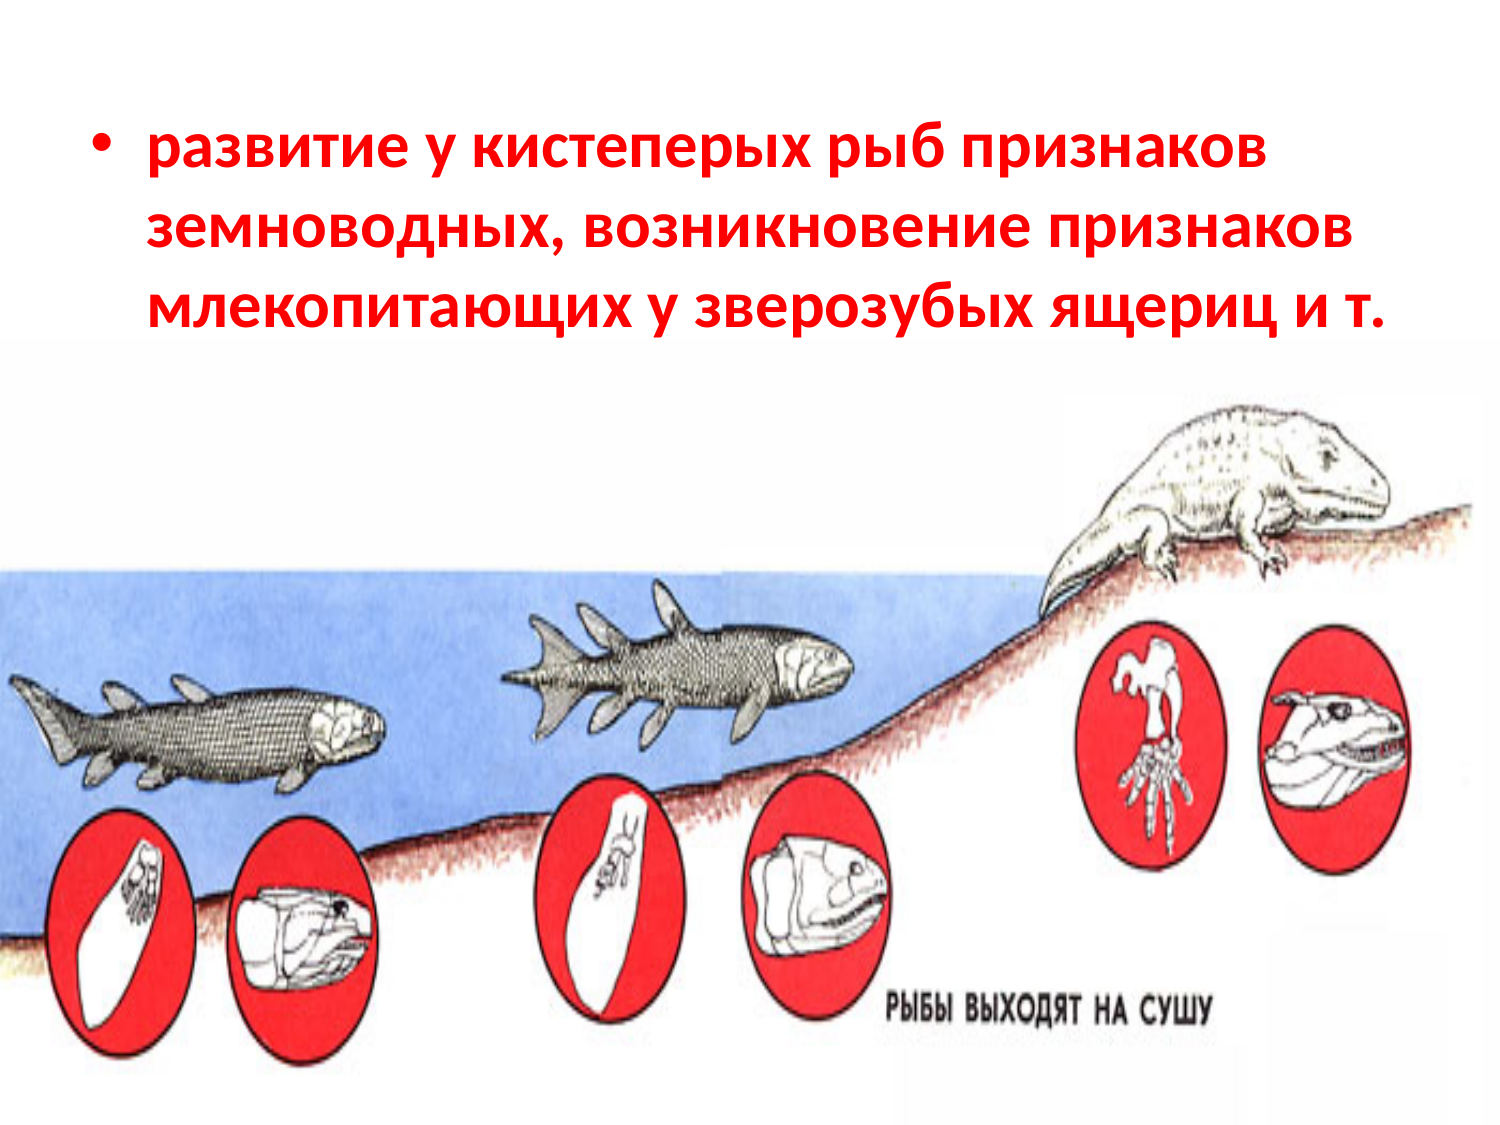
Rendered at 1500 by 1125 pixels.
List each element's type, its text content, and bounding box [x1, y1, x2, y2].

picture [0, 339, 1500, 1125]
list развитие у кистеперых рыб признаков земноводных, возникновение признаков млекопитающих у зверозубых ящериц и т. д. [75, 93, 1425, 338]
